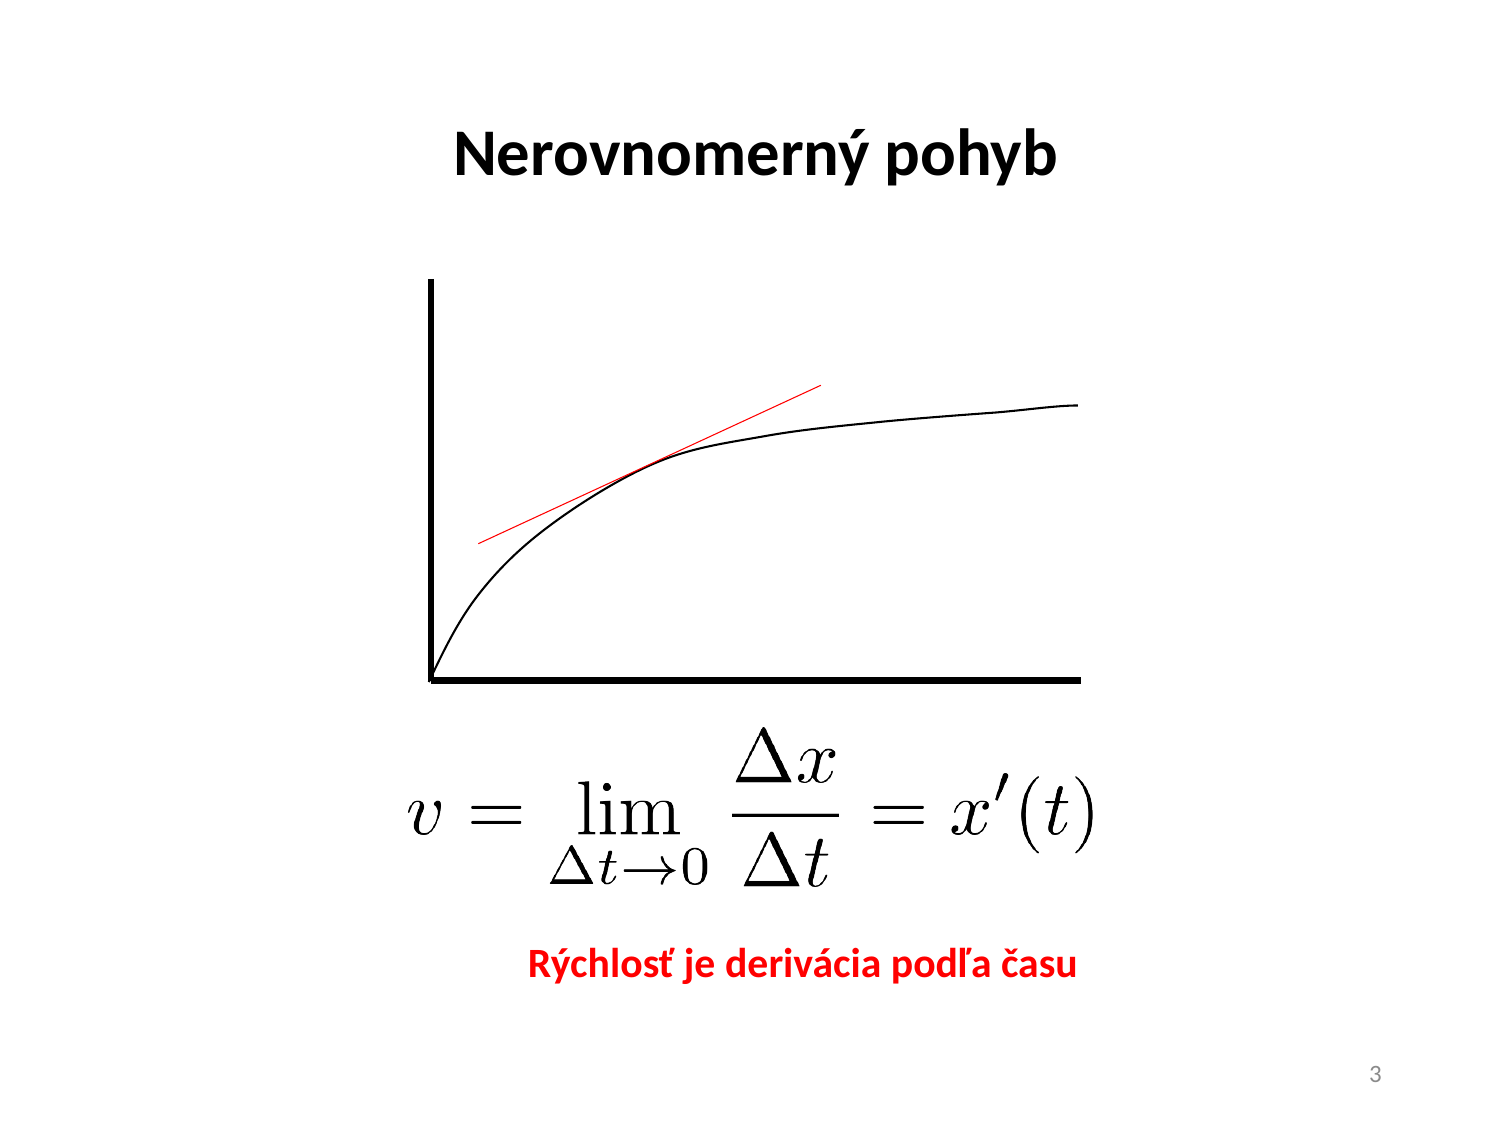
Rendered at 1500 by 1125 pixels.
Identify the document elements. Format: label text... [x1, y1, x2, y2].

text_box Nerovnomerný pohyb [301, 101, 1211, 197]
text_box Rýchlosť je derivácia podľa času [242, 928, 1365, 994]
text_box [428, 278, 1081, 683]
slide_number 3 [1059, 1042, 1397, 1103]
picture [407, 727, 1093, 887]
